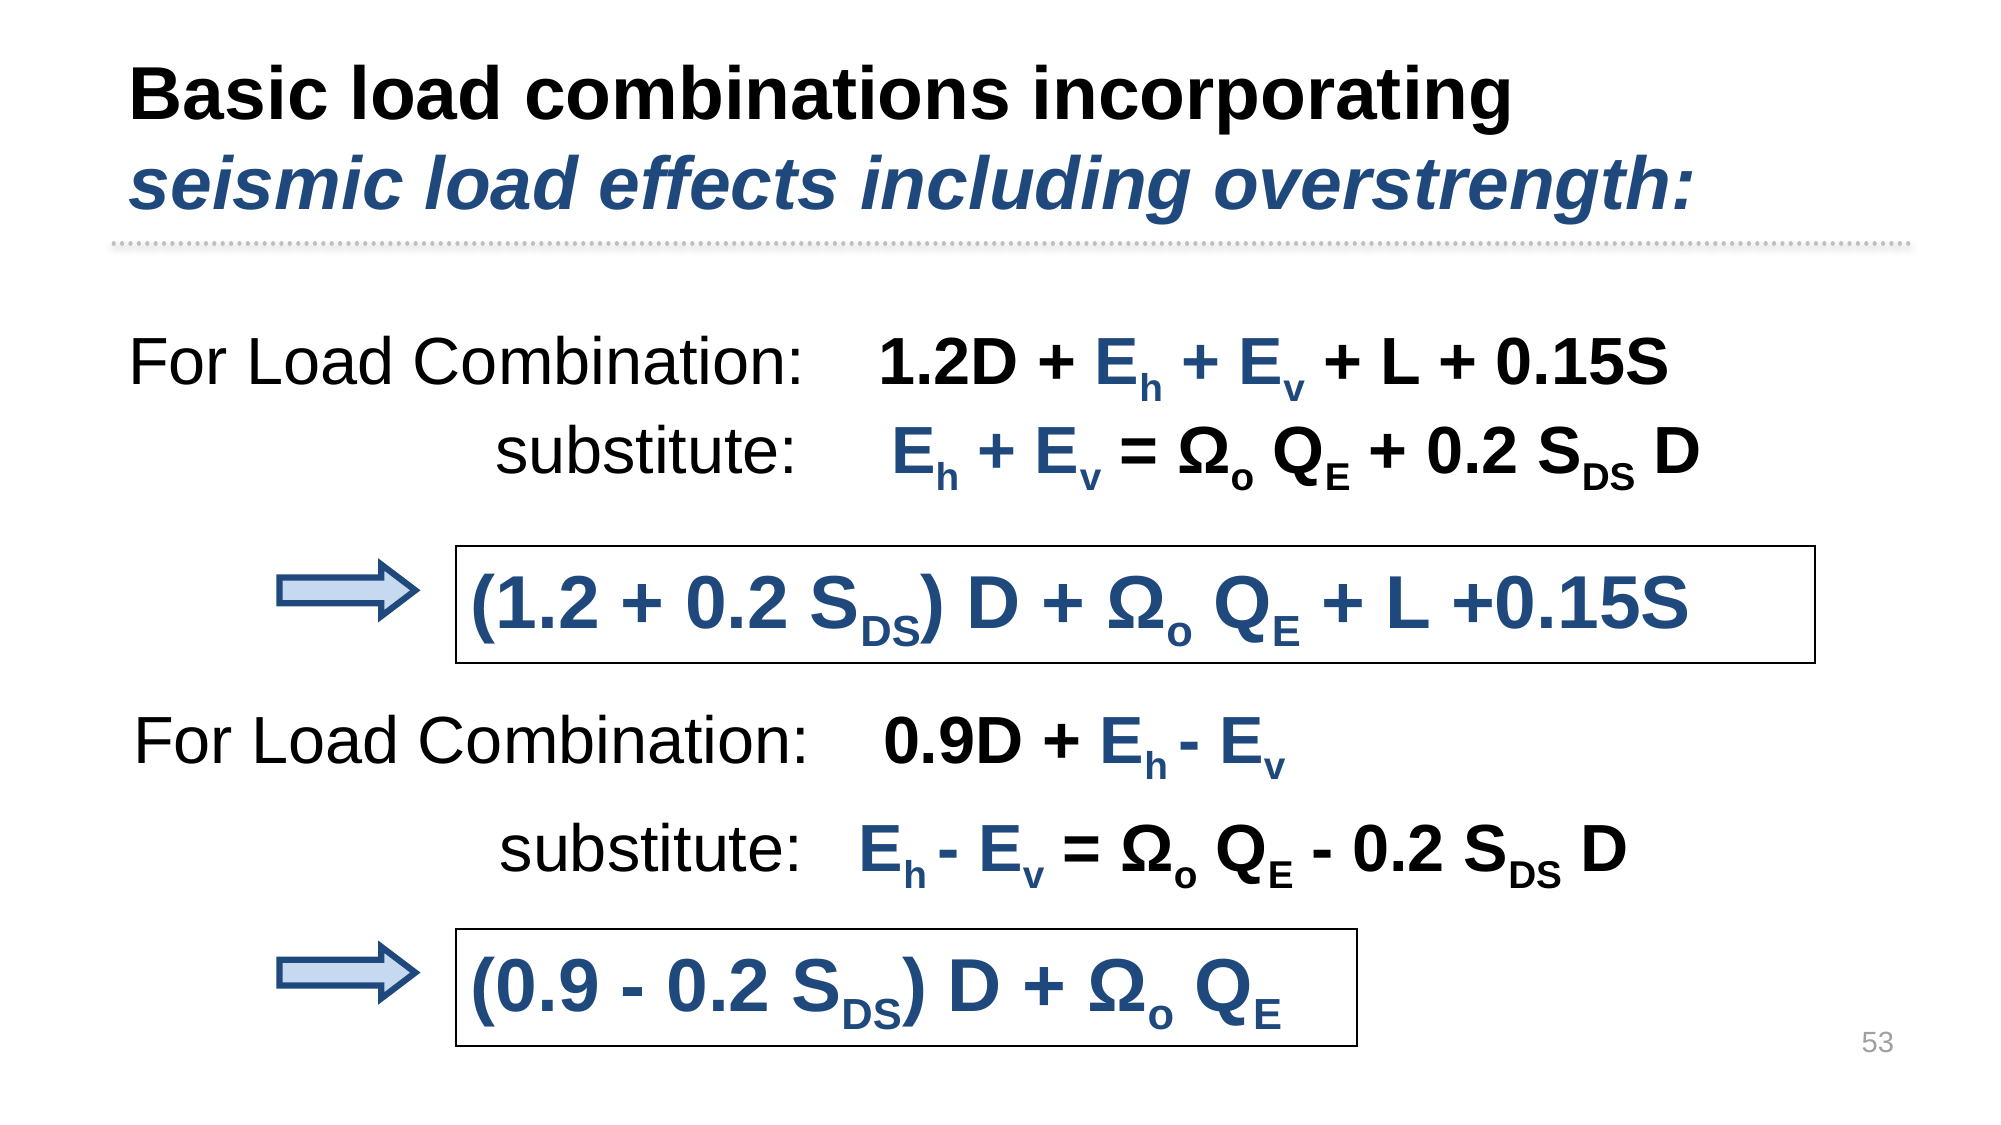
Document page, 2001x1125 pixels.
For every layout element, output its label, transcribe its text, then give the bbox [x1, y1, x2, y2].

text_box [279, 946, 416, 999]
text_box substitute: Eh - Ev = Ωo QE - 0.2 SDS D [484, 797, 1668, 904]
text_box For Load Combination: 1.2D + Eh + Ev + L + 0.15S [113, 311, 1987, 417]
text_box (1.2 + 0.2 SDS) D + Ωo QE + L +0.15S [456, 545, 1816, 663]
text_box (0.9 - 0.2 SDS) D + Ωo QE [456, 928, 1358, 1047]
list Basic load combinations incorporating seismic load effects including overstrength: [113, 70, 1910, 232]
text_box substitute: Eh + Ev = Ωo QE + 0.2 SDS D [480, 399, 1768, 506]
slide_number 53 [1442, 1010, 1910, 1071]
text_box [279, 564, 416, 617]
text_box For Load Combination: 0.9D + Eh - Ev [118, 689, 1992, 795]
